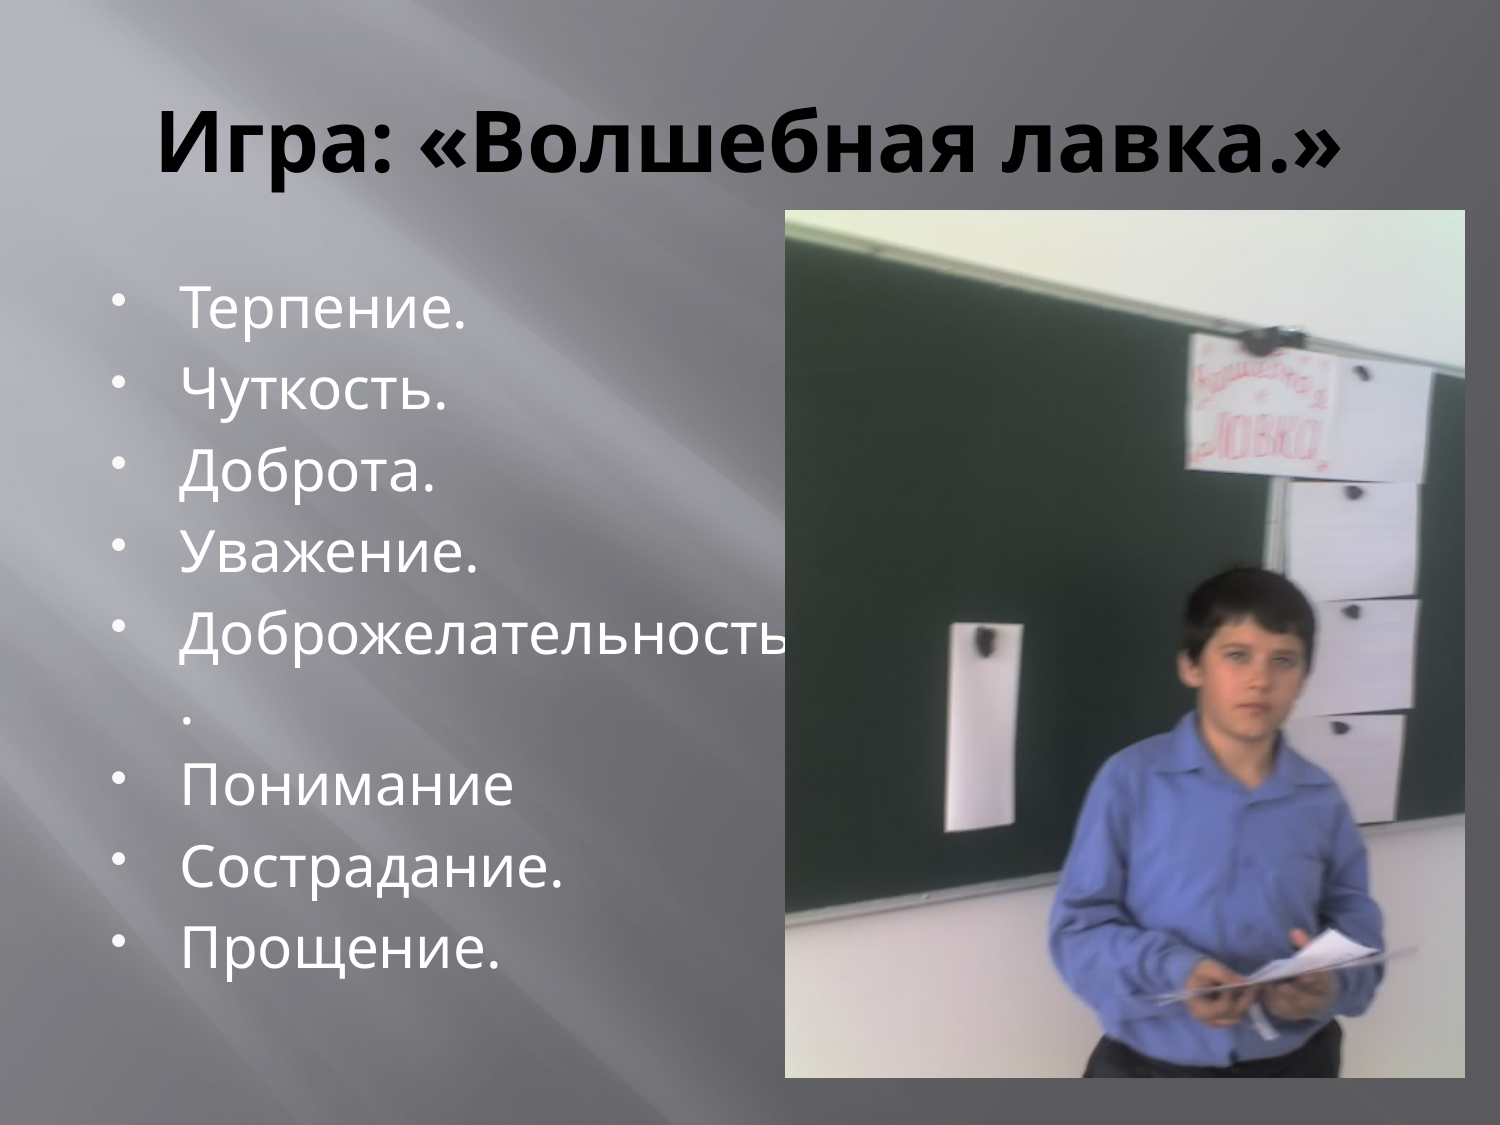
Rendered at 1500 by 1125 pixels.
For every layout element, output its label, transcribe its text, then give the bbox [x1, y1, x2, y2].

picture [784, 210, 1466, 1079]
title Игра: «Волшебная лавка.» [75, 45, 1425, 233]
list Терпение. Чуткость. Доброта. Уважение. Доброжелательность. Понимание Сострадание. Прощение. [75, 262, 784, 1005]
